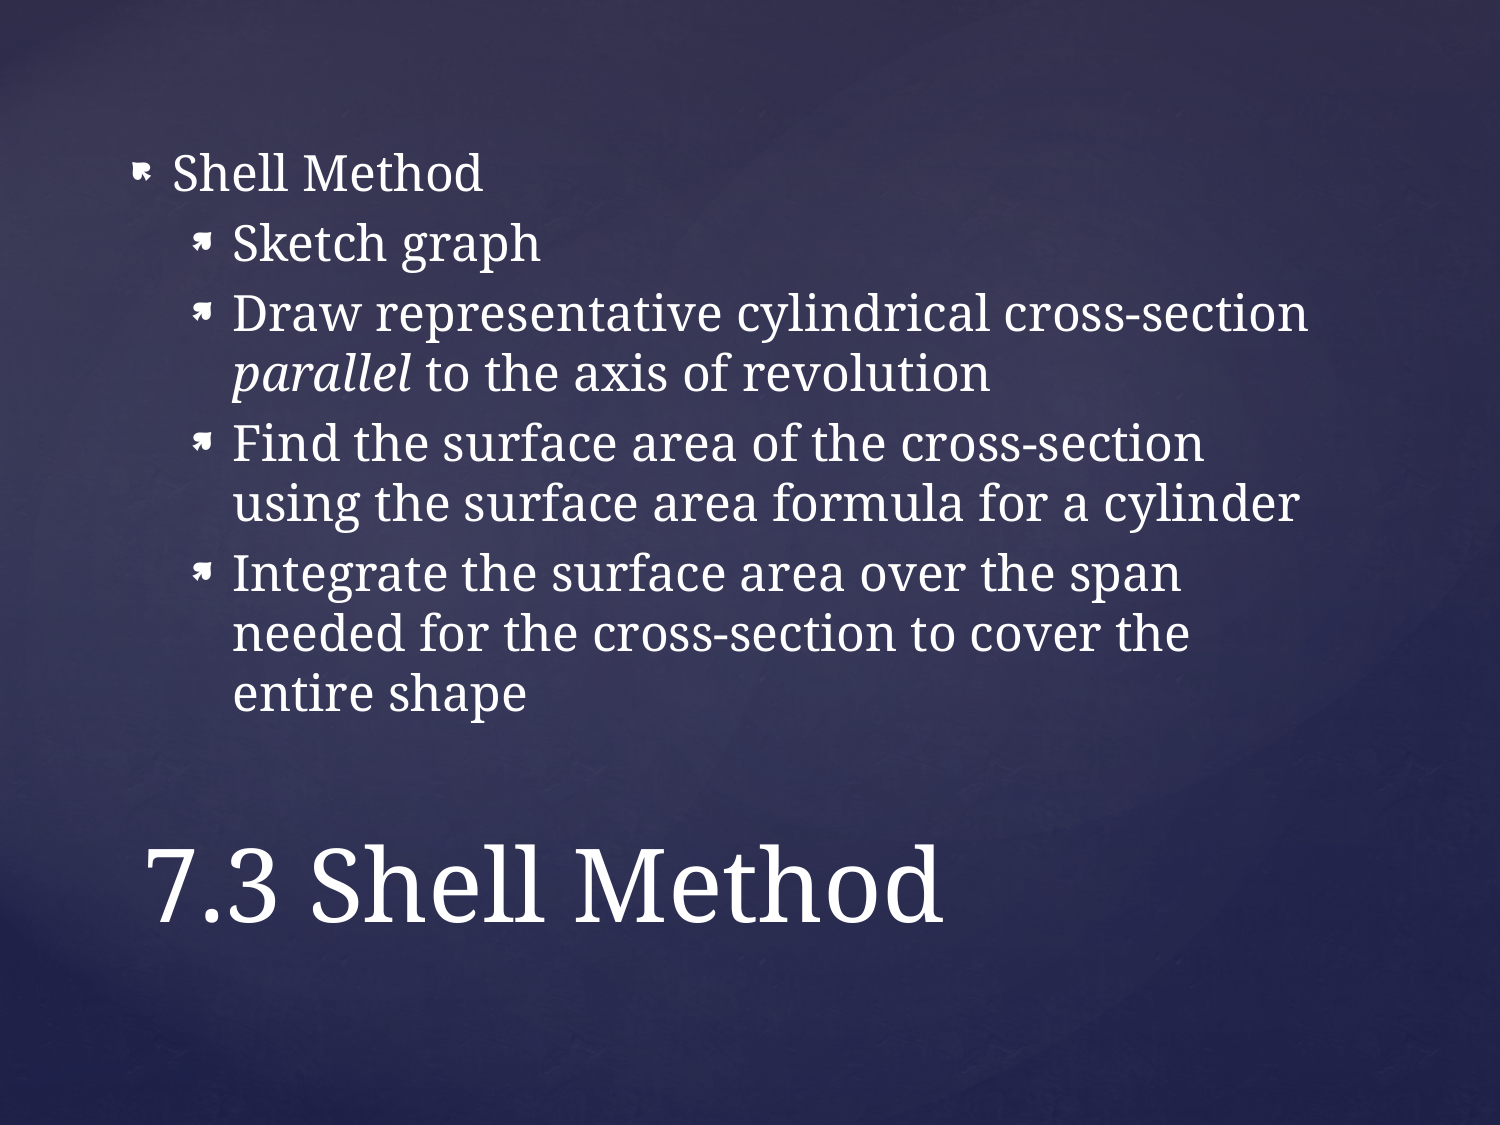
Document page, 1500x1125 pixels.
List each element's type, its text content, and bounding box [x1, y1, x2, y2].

list Shell Method Sketch graph Draw representative cylindrical cross-section parallel to the axis of revolution Find the surface area of the cross-section using the surface area formula for a cylinder Integrate the surface area over the span needed for the cross-section to cover the entire shape [112, 112, 1350, 813]
title 7.3 Shell Method [127, 800, 1365, 950]
